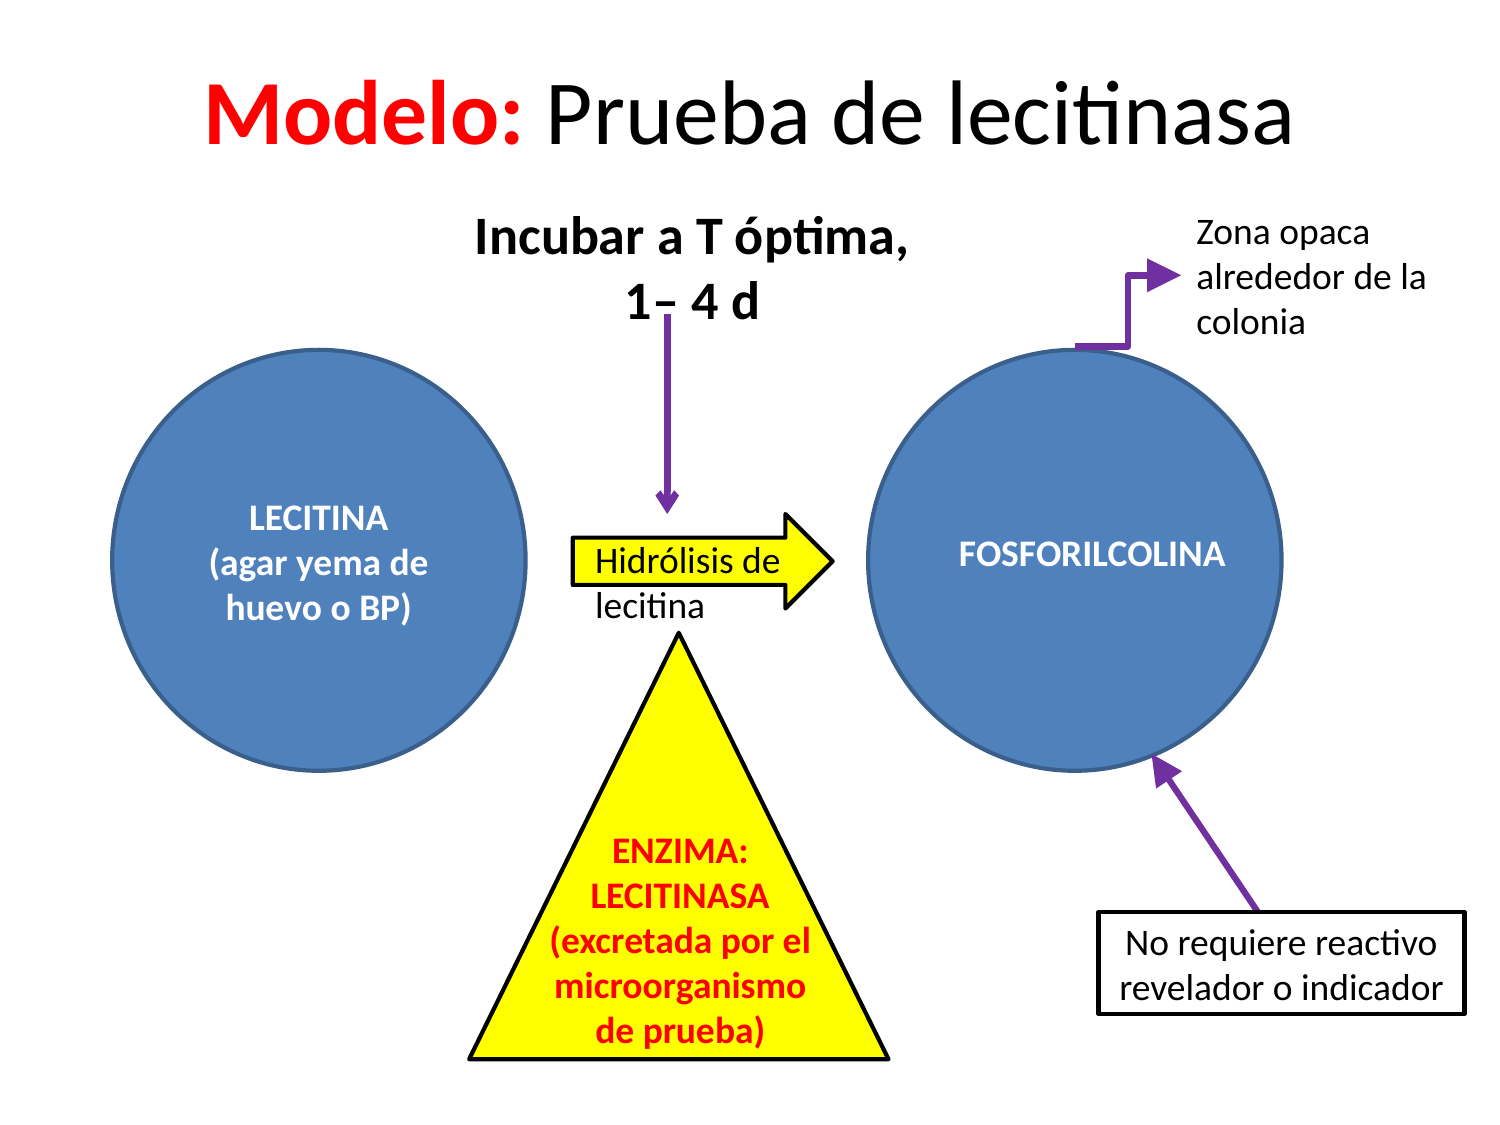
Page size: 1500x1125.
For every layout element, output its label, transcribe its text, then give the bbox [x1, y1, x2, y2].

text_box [1151, 753, 1259, 913]
text_box ENZIMA: LECITINASA (excretada por el microorganismo de prueba) [523, 818, 837, 1104]
text_box LECITINA (agar yema de huevo o BP) [110, 347, 528, 773]
text_box Zona opaca alrededor de la colonia [1181, 199, 1466, 350]
text_box Incubar a T óptima, 1– 4 d [452, 193, 933, 338]
text_box Modelo: Prueba de lecitinasa [74, 45, 1425, 233]
text_box FOSFORILCOLINA [932, 521, 1252, 581]
text_box [585, 634, 773, 818]
text_box [783, 512, 803, 528]
text_box No requiere reactivo revelador o indicador [1096, 910, 1467, 1016]
text_box [837, 949, 891, 1062]
text_box [467, 944, 523, 1062]
text_box [570, 535, 580, 587]
text_box [868, 347, 1284, 773]
text_box Hidrólisis de lecitina [580, 528, 892, 634]
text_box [1074, 274, 1182, 347]
